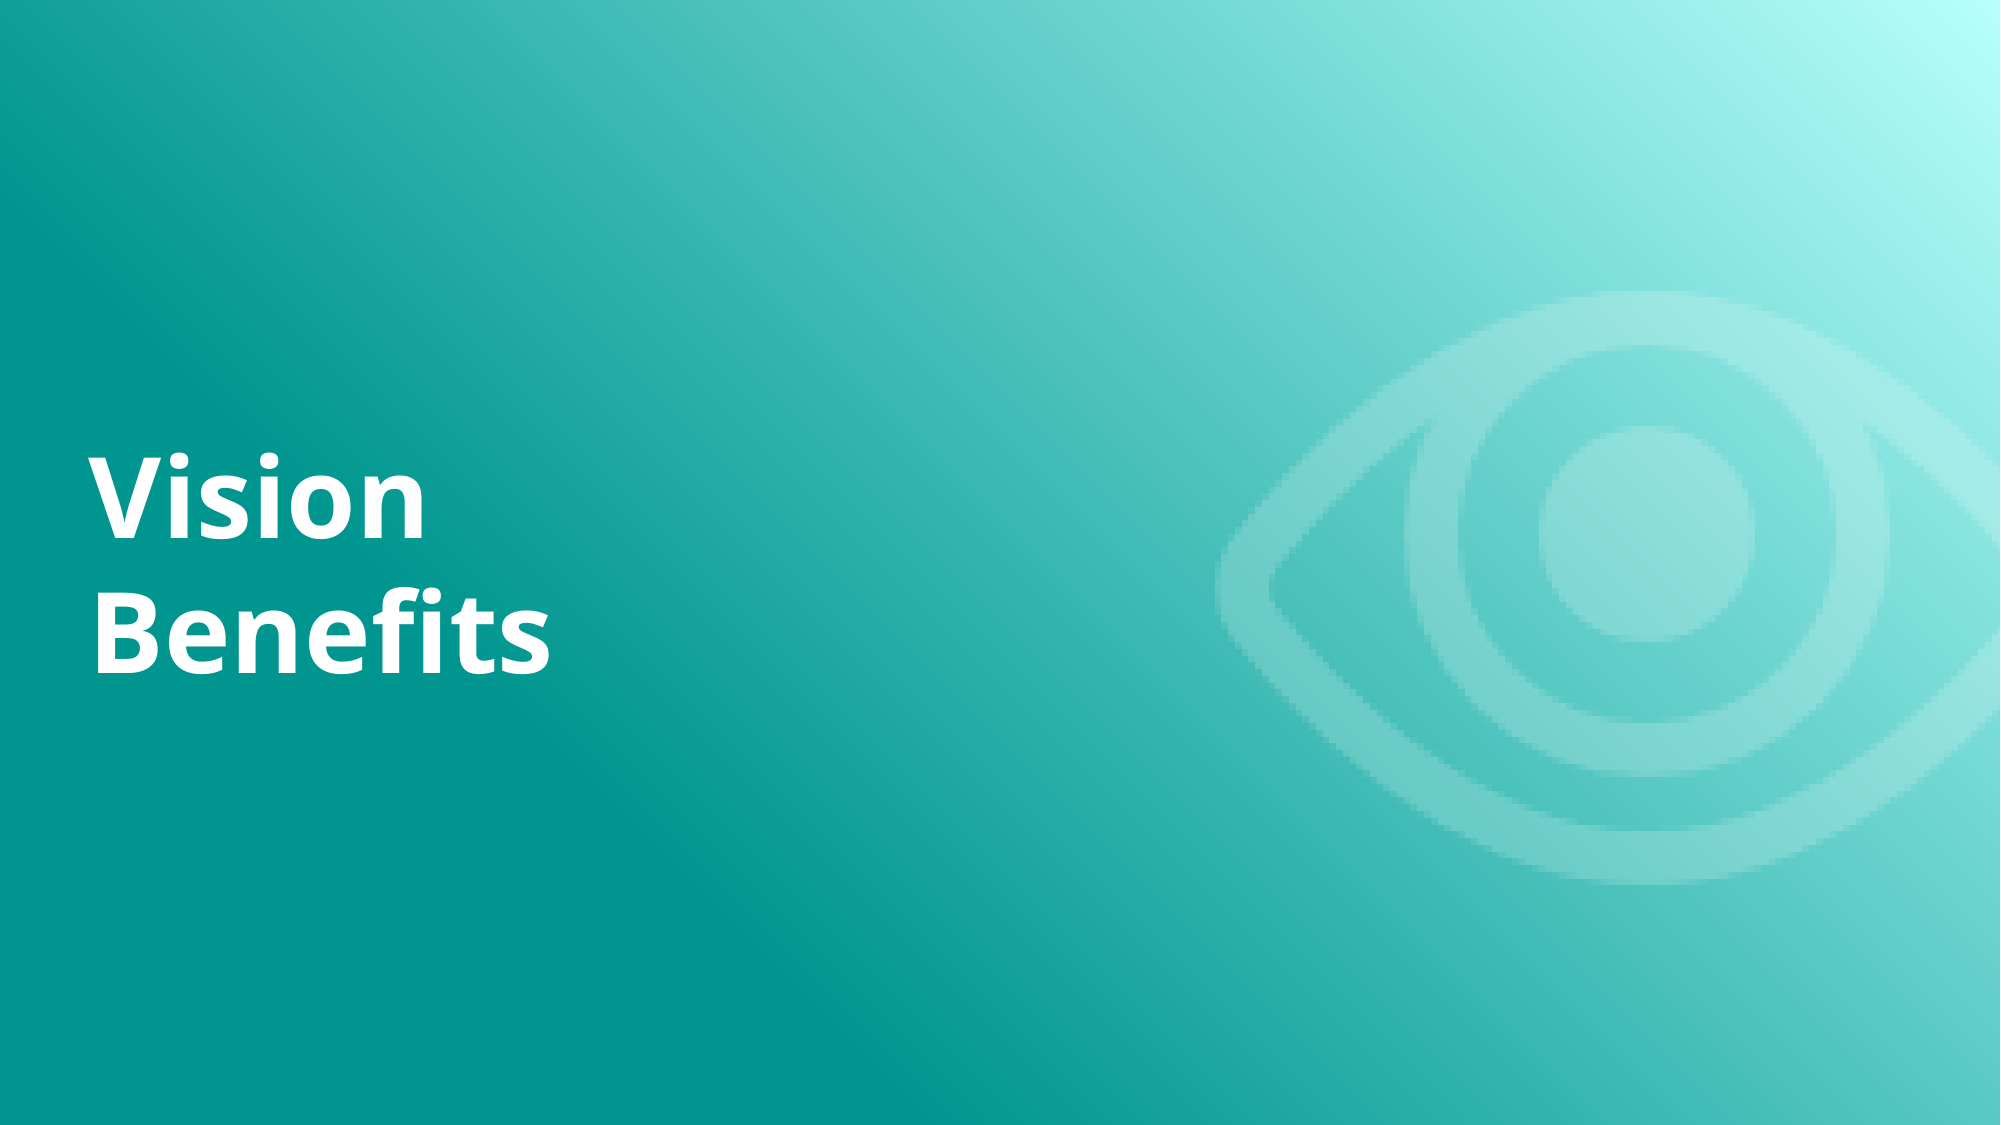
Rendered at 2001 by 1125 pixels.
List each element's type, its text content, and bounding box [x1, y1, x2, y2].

text_box [0, 0, 2000, 1125]
text_box Vision Benefits [74, 418, 1214, 704]
picture [1214, 156, 2000, 1021]
